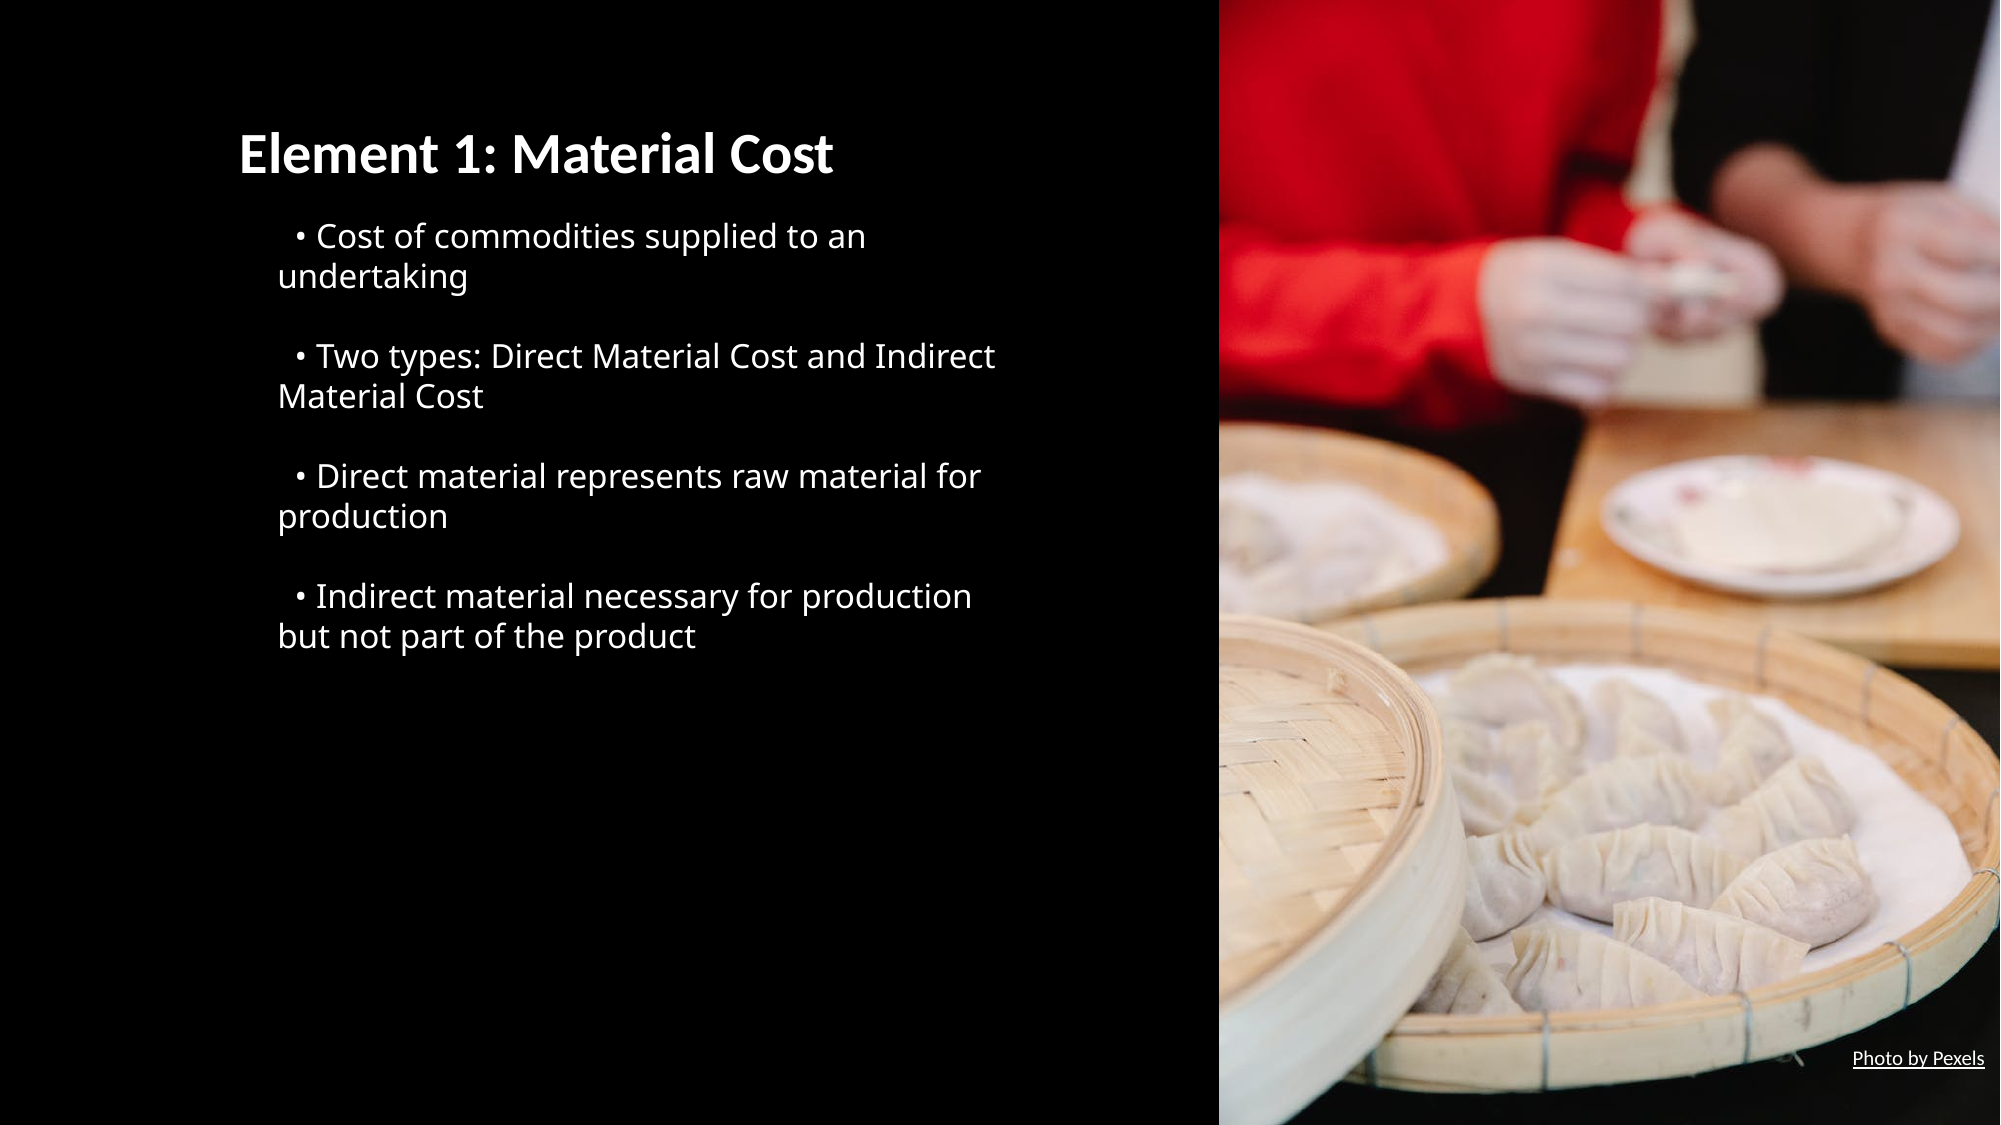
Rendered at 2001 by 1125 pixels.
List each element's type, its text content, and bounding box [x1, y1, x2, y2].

picture [1219, 0, 2000, 1125]
text_box • Indirect material necessary for production but not part of the product [262, 577, 1013, 653]
text_box • Direct material represents raw material for production [262, 457, 1013, 533]
text_box • Two types: Direct Material Cost and Indirect Material Cost [262, 337, 1013, 413]
text_box • Cost of commodities supplied to an undertaking [262, 217, 1013, 293]
text_box Element 1: Material Cost [225, 112, 1219, 188]
